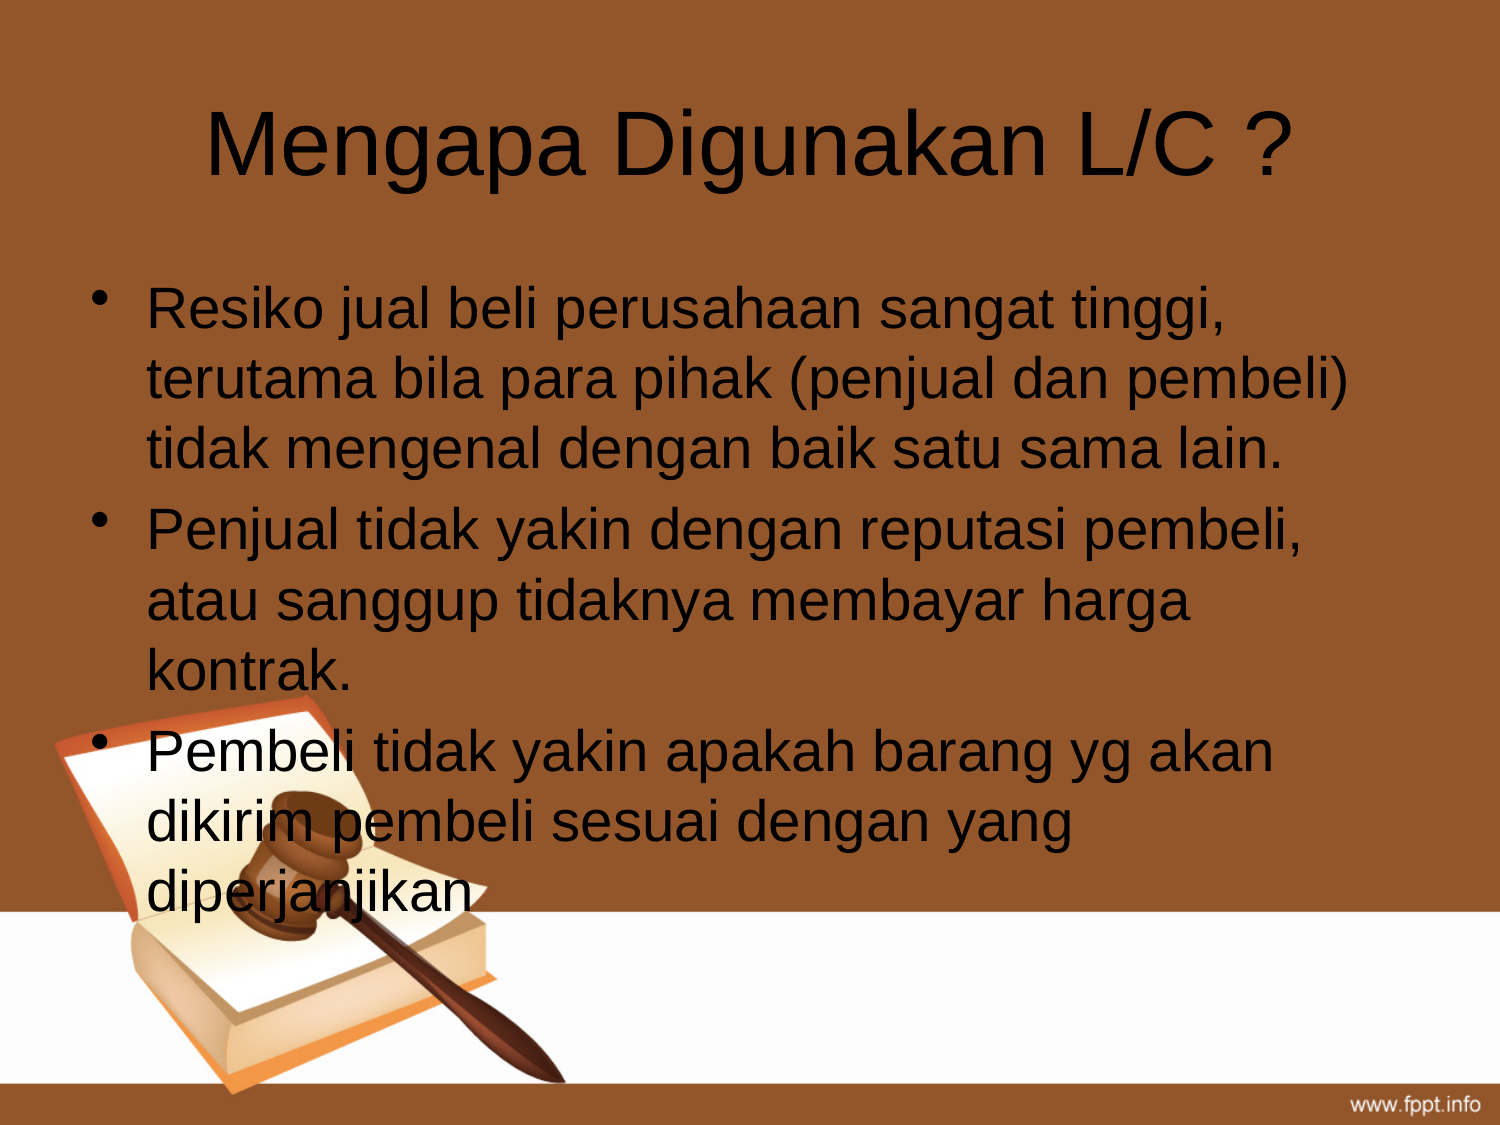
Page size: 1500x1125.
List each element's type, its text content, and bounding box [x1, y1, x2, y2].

title Mengapa Digunakan L/C ? [74, 44, 1426, 233]
list Resiko jual beli perusahaan sangat tinggi, terutama bila para pihak (penjual dan pembeli) tidak mengenal dengan baik satu sama lain. Penjual tidak yakin dengan reputasi pembeli, atau sanggup tidaknya membayar harga kontrak. Pembeli tidak yakin apakah barang yg akan dikirim pembeli sesuai dengan yang diperjanjikan [74, 262, 1426, 1006]
picture [0, 0, 1500, 1125]
